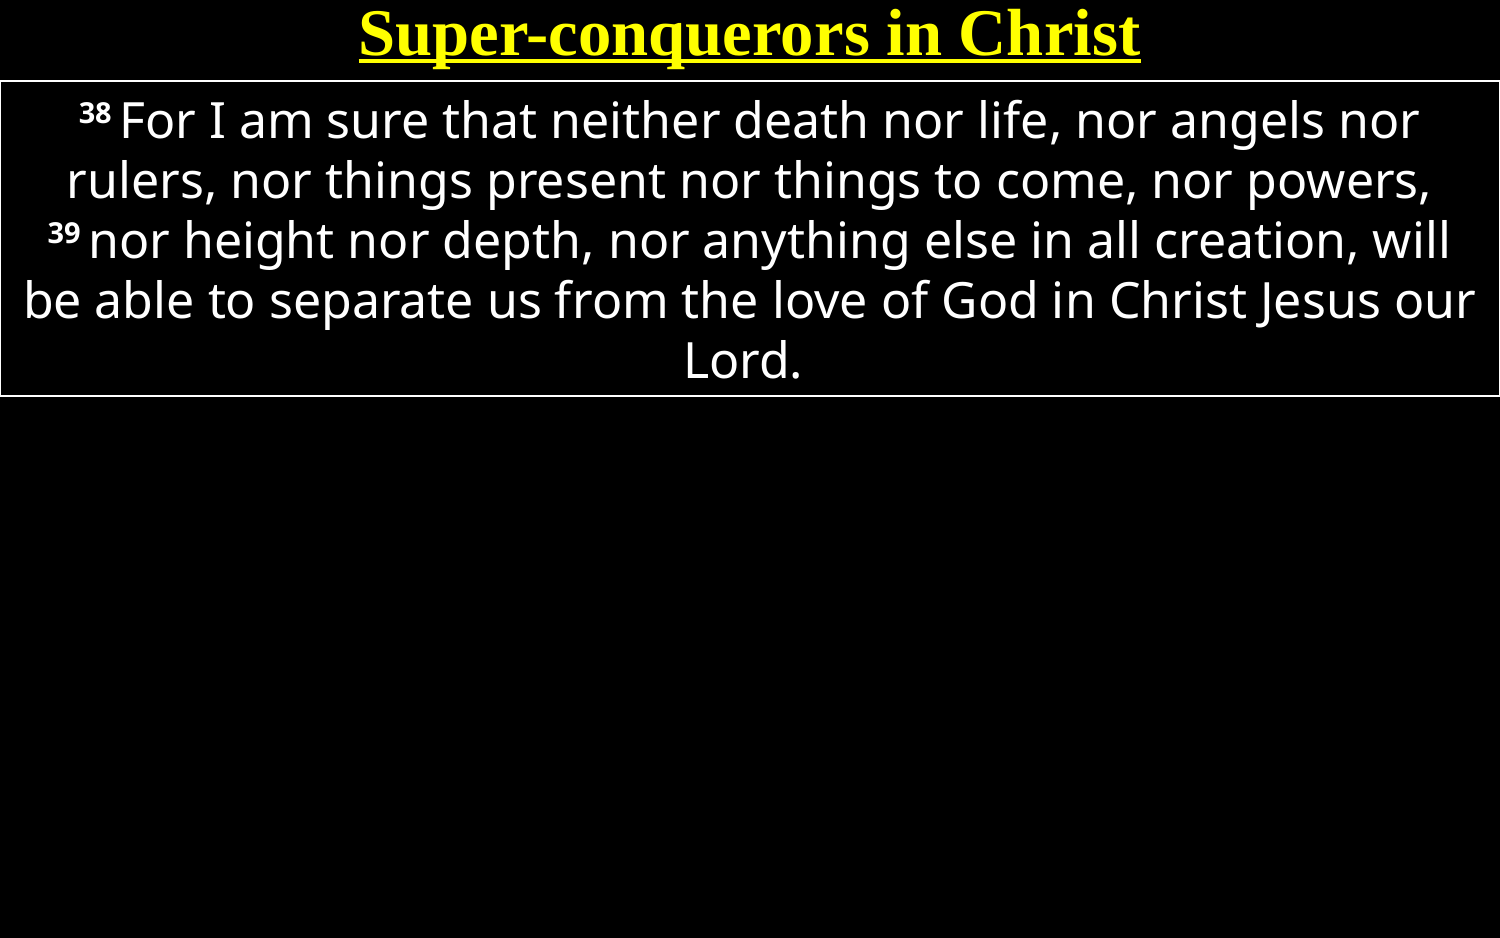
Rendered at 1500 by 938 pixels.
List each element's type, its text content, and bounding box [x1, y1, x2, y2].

text_box 38 For I am sure that neither death nor life, nor angels nor rulers, nor things present nor things to come, nor powers, 39 nor height nor depth, nor anything else in all creation, will be able to separate us from the love of God in Christ Jesus our Lord. [0, 81, 1500, 396]
text_box Super-conquerors in Christ [0, 0, 1500, 76]
